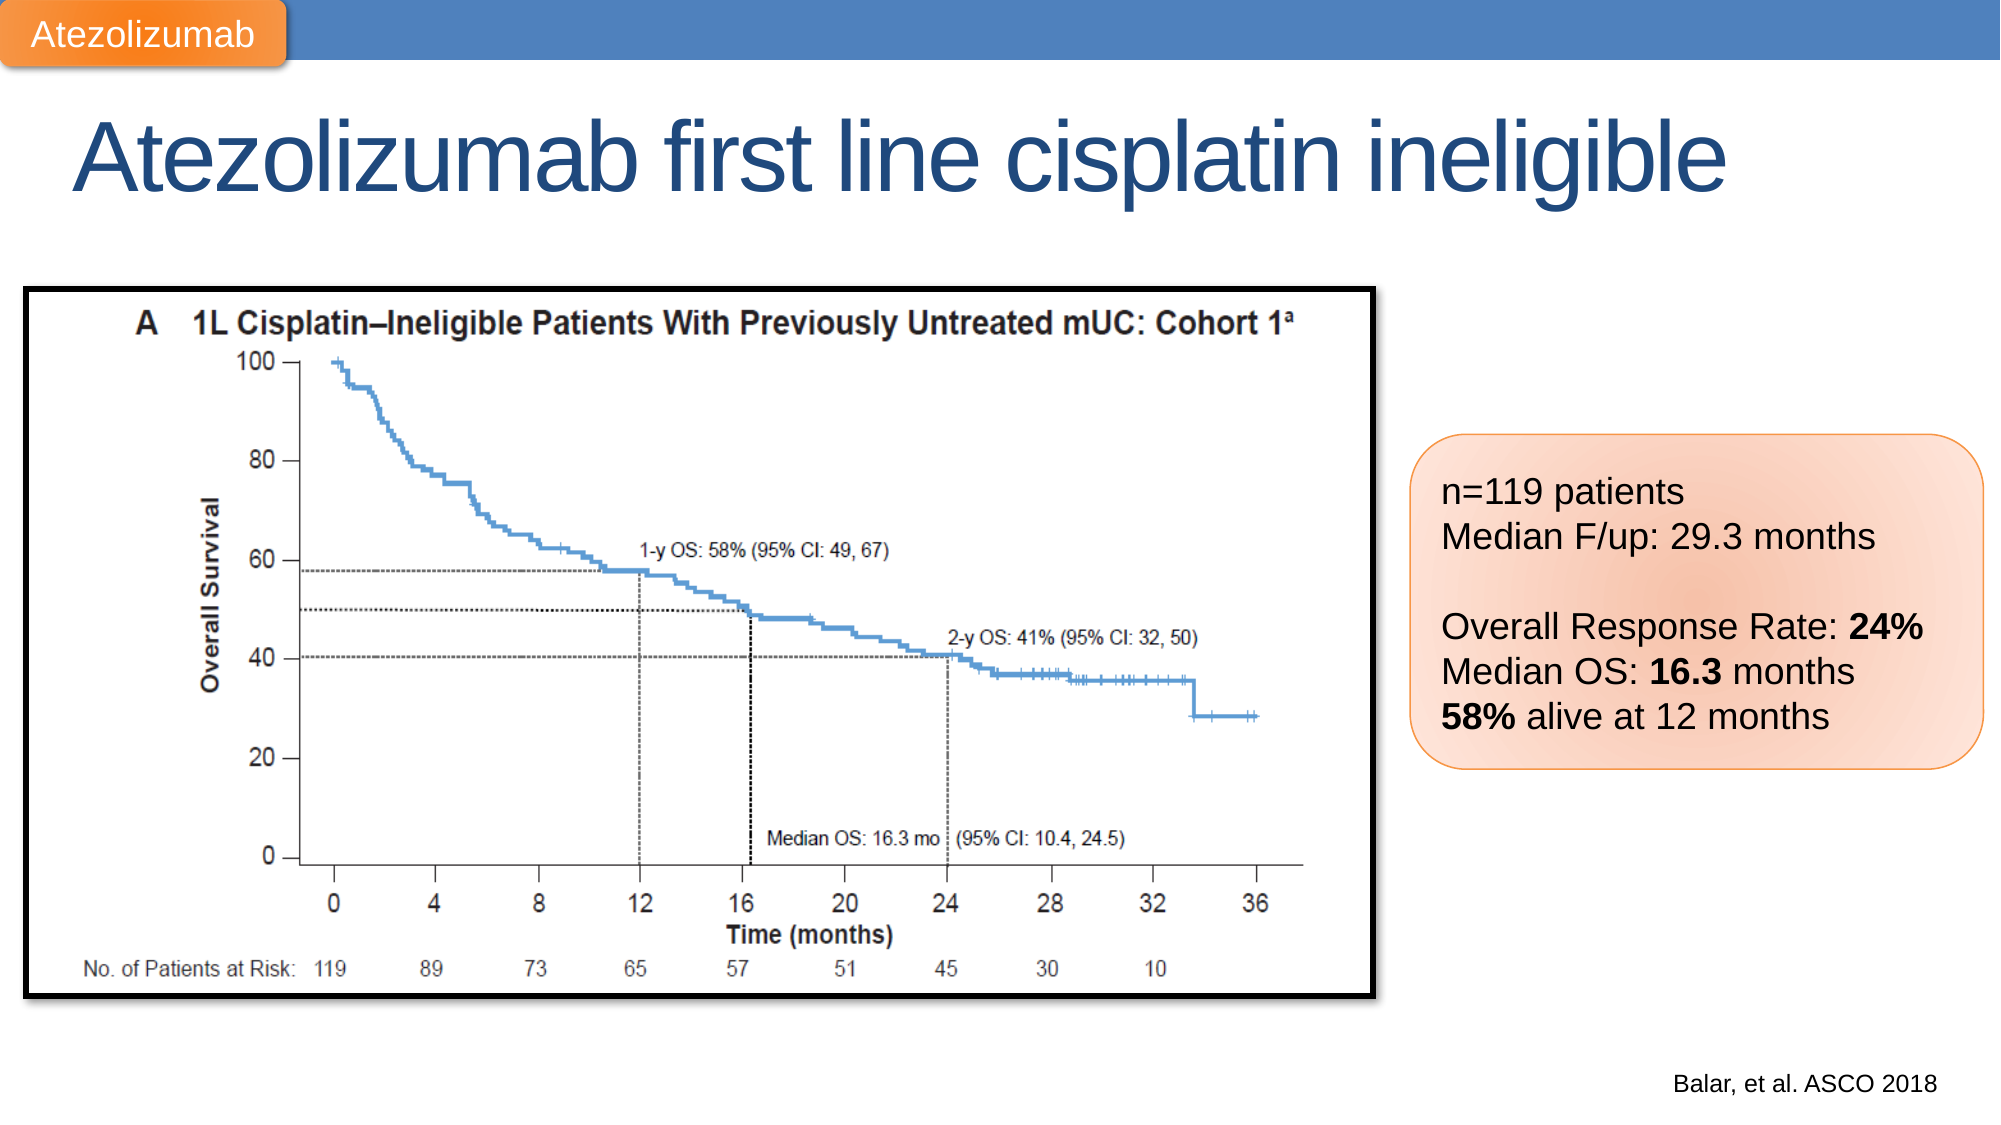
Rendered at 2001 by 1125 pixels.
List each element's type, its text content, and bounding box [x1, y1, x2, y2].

text_box Atezolizumab [0, 0, 287, 67]
picture [28, 291, 1370, 993]
title Atezolizumab first line cisplatin ineligible [57, 70, 1858, 233]
text_box Balar, et al. ASCO 2018 [1613, 1053, 1954, 1111]
text_box n=119 patients Median F/up: 29.3 months Overall Response Rate: 24% Median OS: 16.3 months 58% alive at 12 months [1409, 433, 1985, 770]
